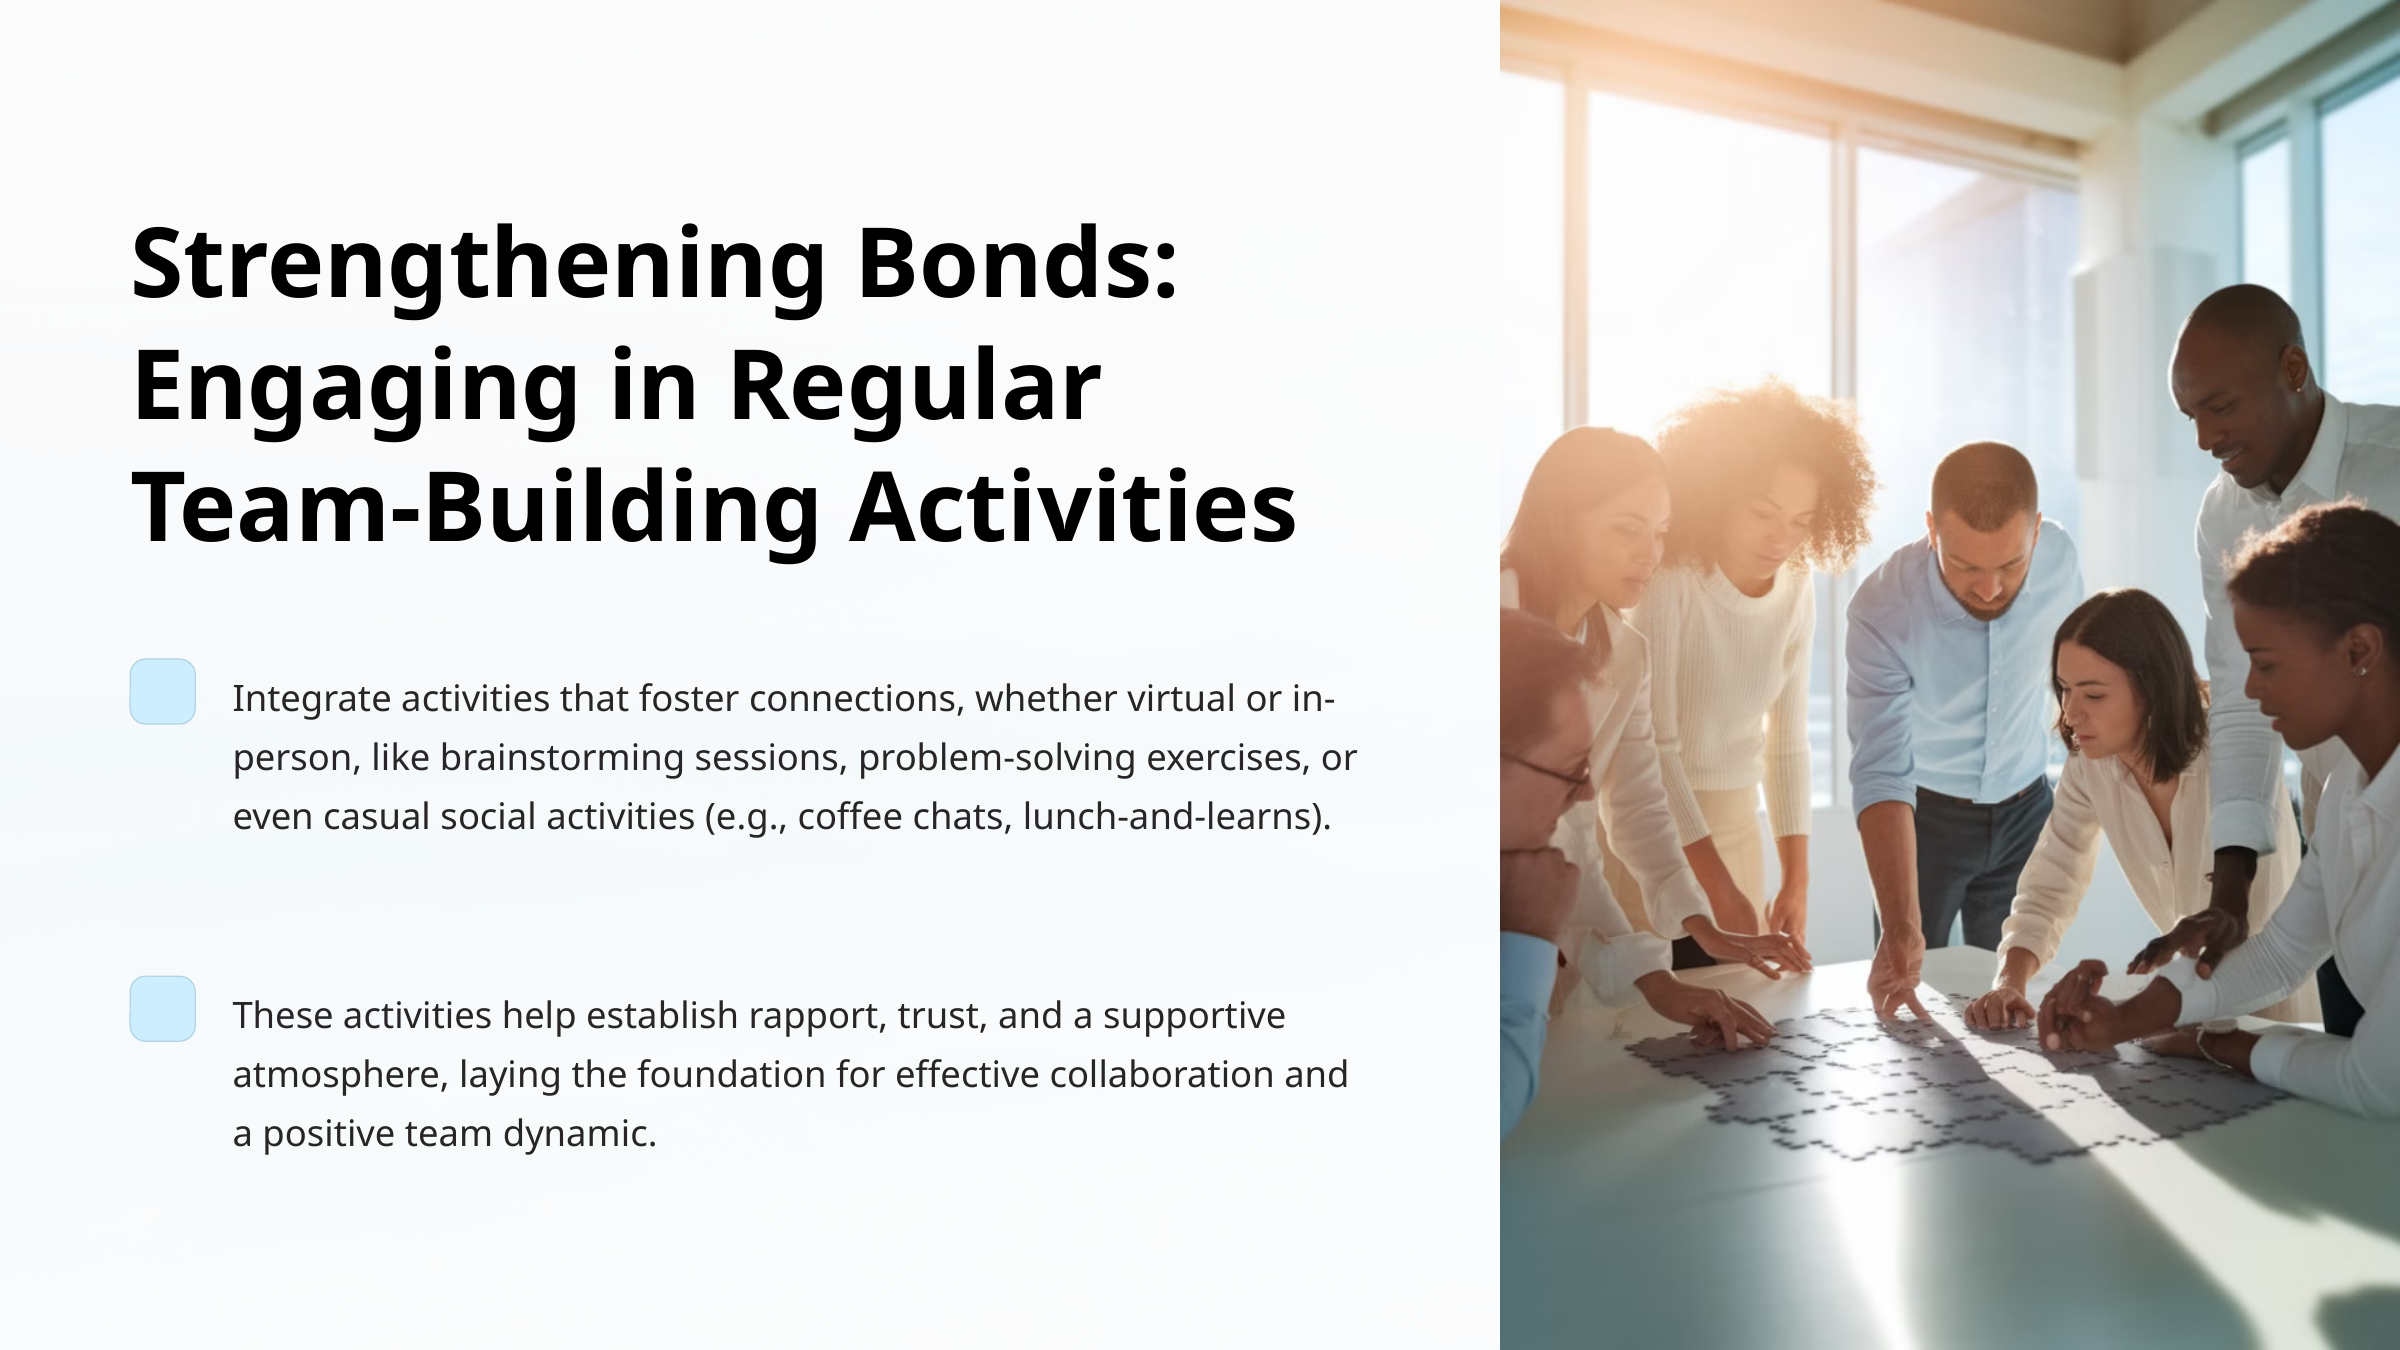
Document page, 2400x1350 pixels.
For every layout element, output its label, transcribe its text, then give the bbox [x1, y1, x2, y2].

text_box [130, 658, 196, 725]
text_box [130, 976, 196, 1042]
text_box Integrate activities that foster connections, whether virtual or in-person, like brainstorming sessions, problem-solving exercises, or even casual social activities (e.g., coffee chats, lunch-and-learns). [232, 658, 1370, 898]
text_box Strengthening Bonds: Engaging in Regular Team-Building Activities [130, 195, 1370, 562]
text_box These activities help establish rapport, trust, and a supportive atmosphere, laying the foundation for effective collaboration and a positive team dynamic. [232, 976, 1370, 1155]
picture [1499, 0, 2400, 1350]
